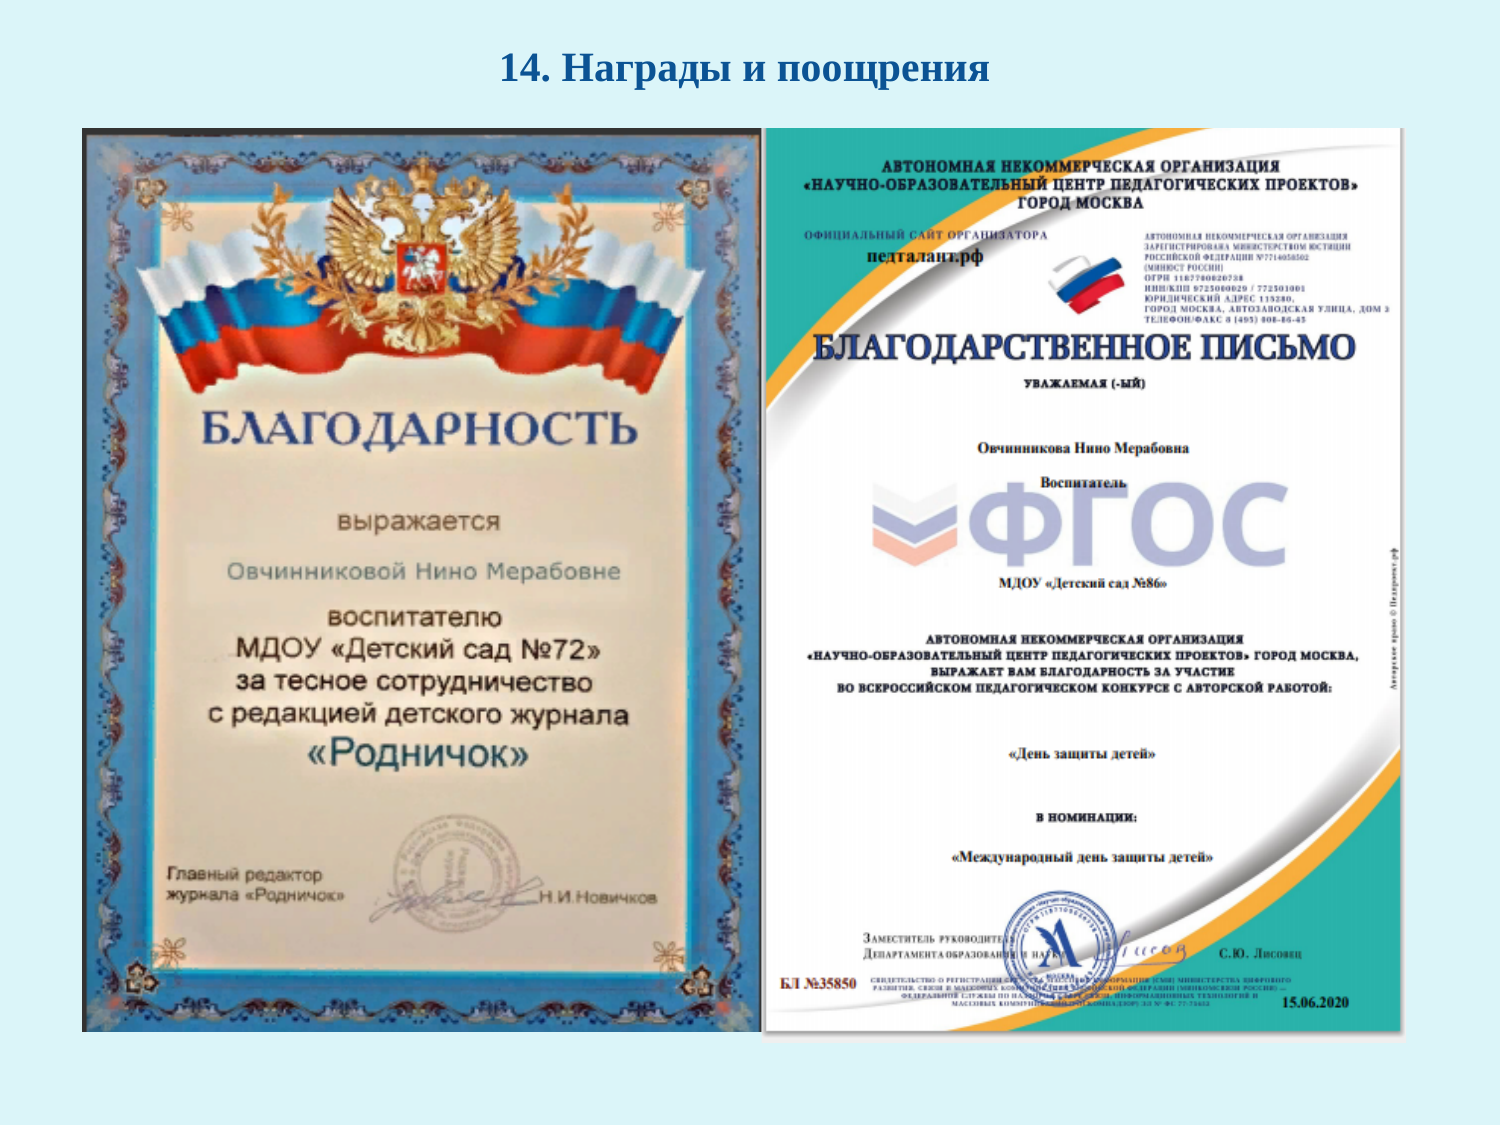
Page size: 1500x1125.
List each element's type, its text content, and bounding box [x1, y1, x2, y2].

picture [761, 128, 1407, 1044]
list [81, 128, 760, 1032]
title 14. Награды и поощрения [75, 23, 1425, 106]
